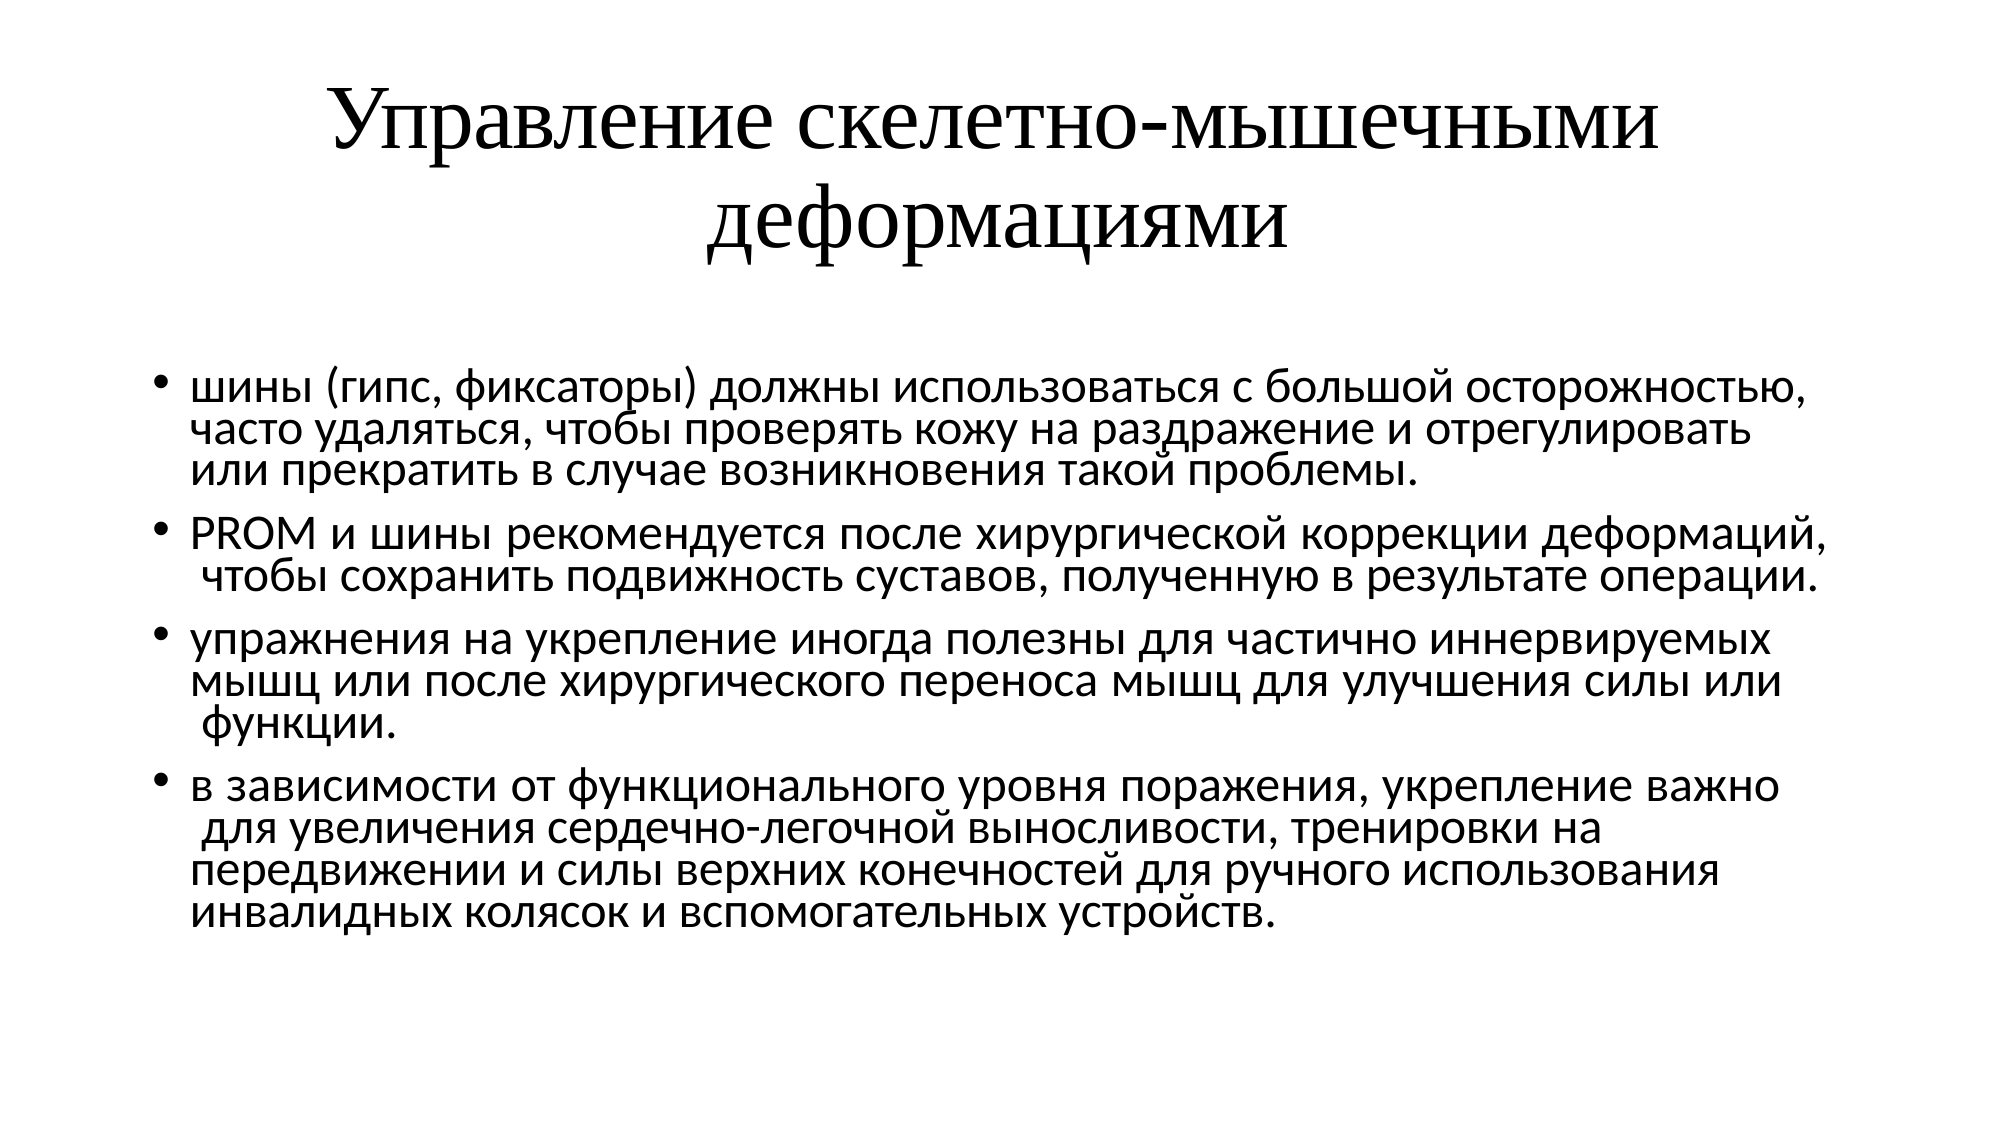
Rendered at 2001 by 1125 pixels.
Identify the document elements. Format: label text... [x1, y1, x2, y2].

text_box шины (гипс, фиксаторы) должны использоваться с большой осторожностью, часто удаляться, чтобы проверять кожу на раздражение и отрегулировать или прекратить в случае возникновения такой проблемы. PROM и шины рекомендуется после хирургической коррекции деформаций, чтобы сохранить подвижность суставов, полученную в результате операции. упражнения на укрепление иногда полезны для частично иннервируемых мышц или после хирургического переноса мышц для улучшения силы или функции. в зависимости от функционального уровня поражения, укрепление важно для увеличения сердечно-легочной выносливости, тренировки на передвижении и силы верхних конечностей для ручного использования инвалидных колясок и вспомогательных устройств. [150, 349, 1829, 936]
title Управление скелетно-мышечными деформациями [173, 53, 1827, 266]
